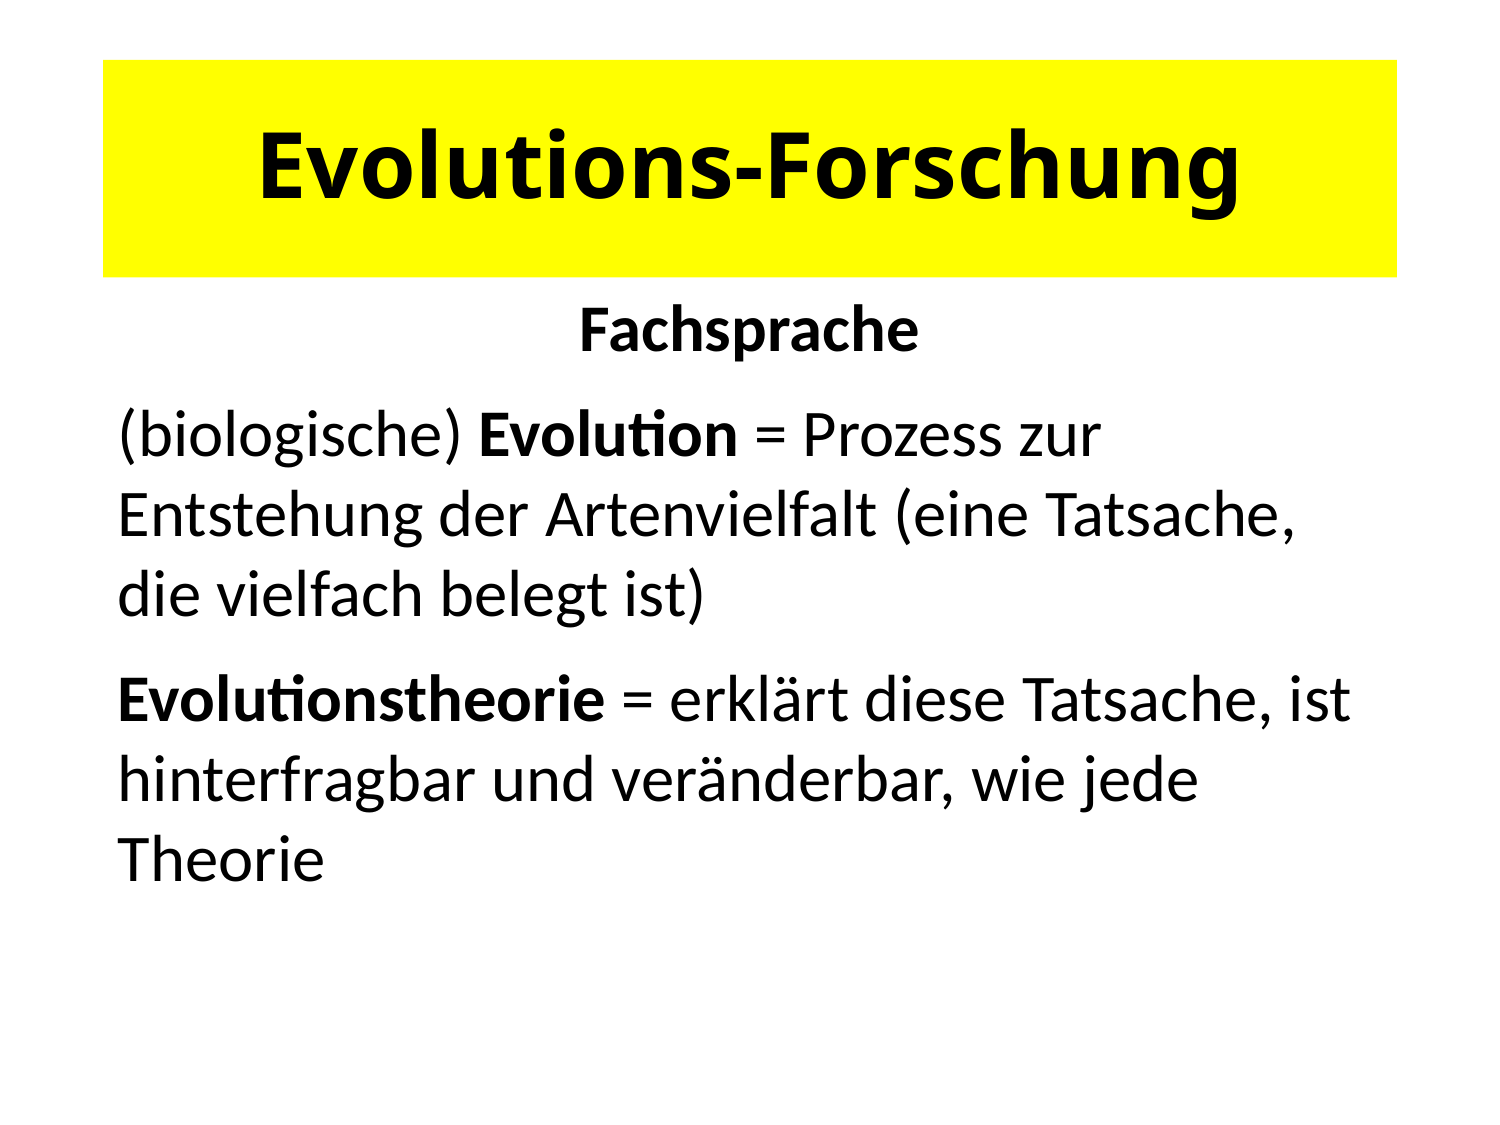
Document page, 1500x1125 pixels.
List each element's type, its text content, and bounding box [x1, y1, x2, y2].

text_box Fachsprache (biologische) Evolution = Prozess zur Entstehung der Artenvielfalt (eine Tatsache, die vielfach belegt ist) Evolutionstheorie = erklärt diese Tatsache, ist hinterfragbar und veränderbar, wie jede Theorie [103, 277, 1397, 902]
title Evolutions-Forschung [103, 59, 1397, 277]
